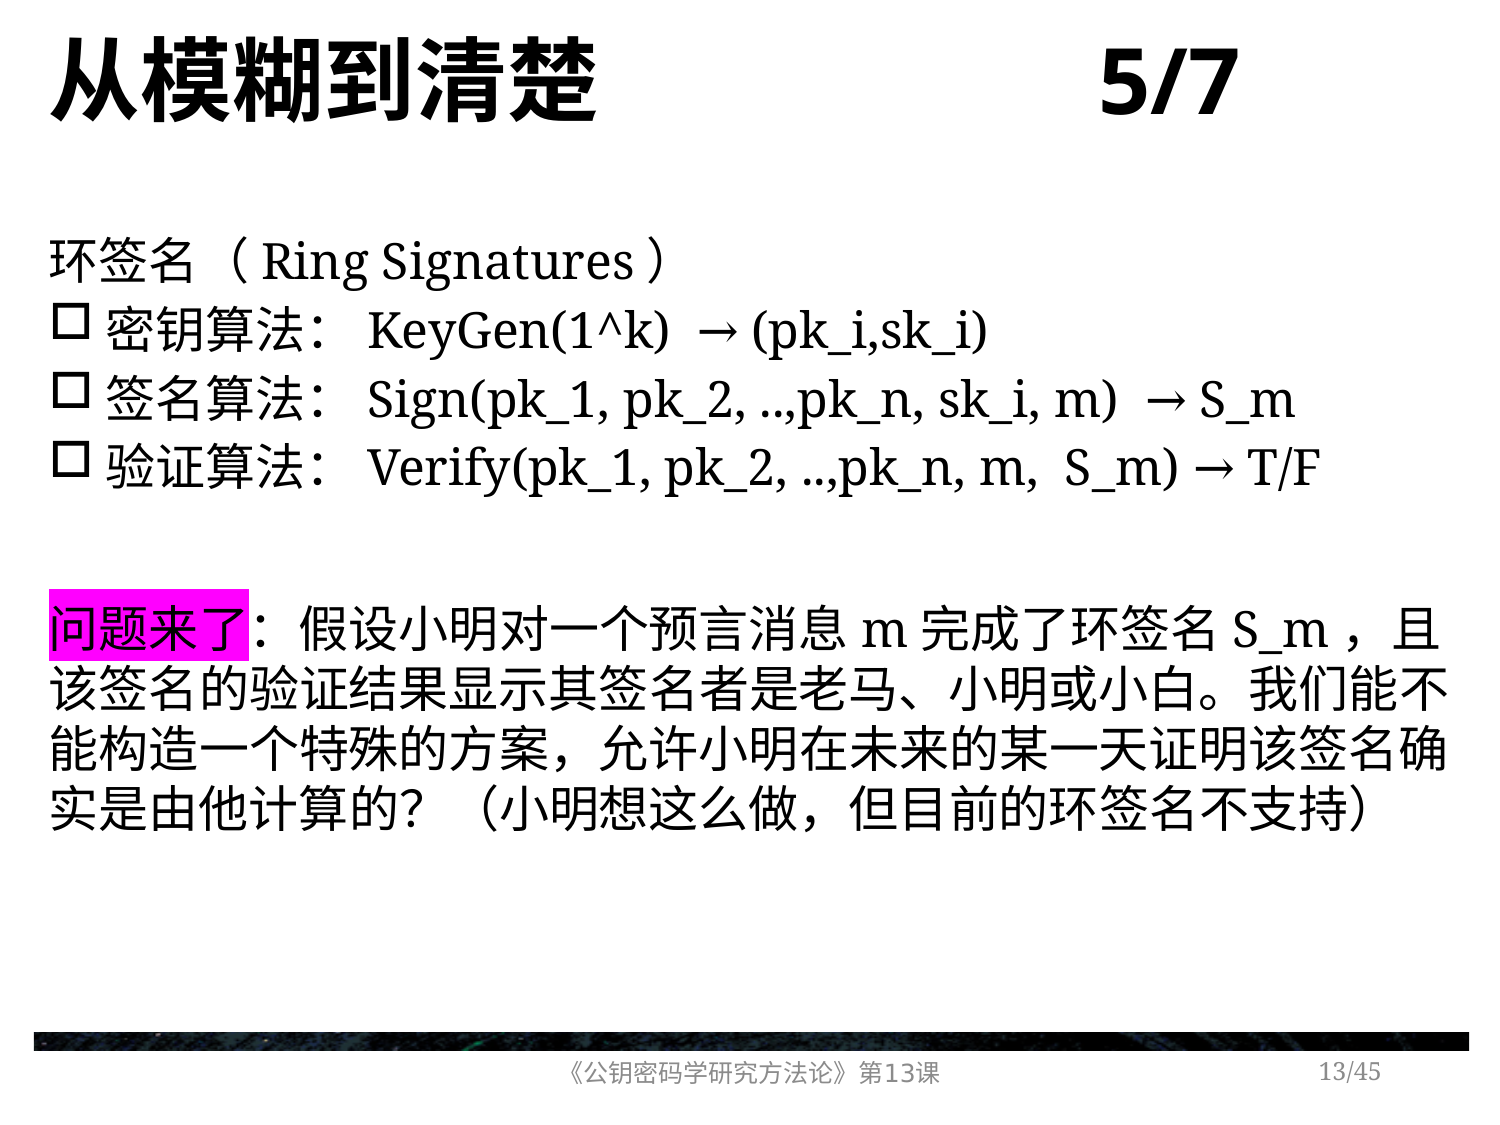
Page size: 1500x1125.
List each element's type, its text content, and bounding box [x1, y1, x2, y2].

footer 《公钥密码学研究方法论》第13课 [496, 1042, 1004, 1103]
list 环签名（Ring Signatures） 密钥算法：KeyGen(1^k) → (pk_i,sk_i) 签名算法：Sign(pk_1, pk_2, ..,pk_n, sk_i, m) → S_m 验证算法：Verify(pk_1, pk_2, ..,pk_n, m, S_m) → T/F 问题来了：假设小明对一个预言消息m完成了环签名S_m，且该签名的验证结果显示其签名者是老马、小明或小白。我们能不能构造一个特殊的方案，允许小明在未来的某一天证明该签名确实是由他计算的？（小明想这么做，但目前的环签名不支持） [33, 221, 1470, 1013]
slide_number /45 [1059, 1042, 1397, 1103]
title 从模糊到清楚 5/7 [33, 27, 1470, 166]
picture [33, 1032, 1470, 1051]
